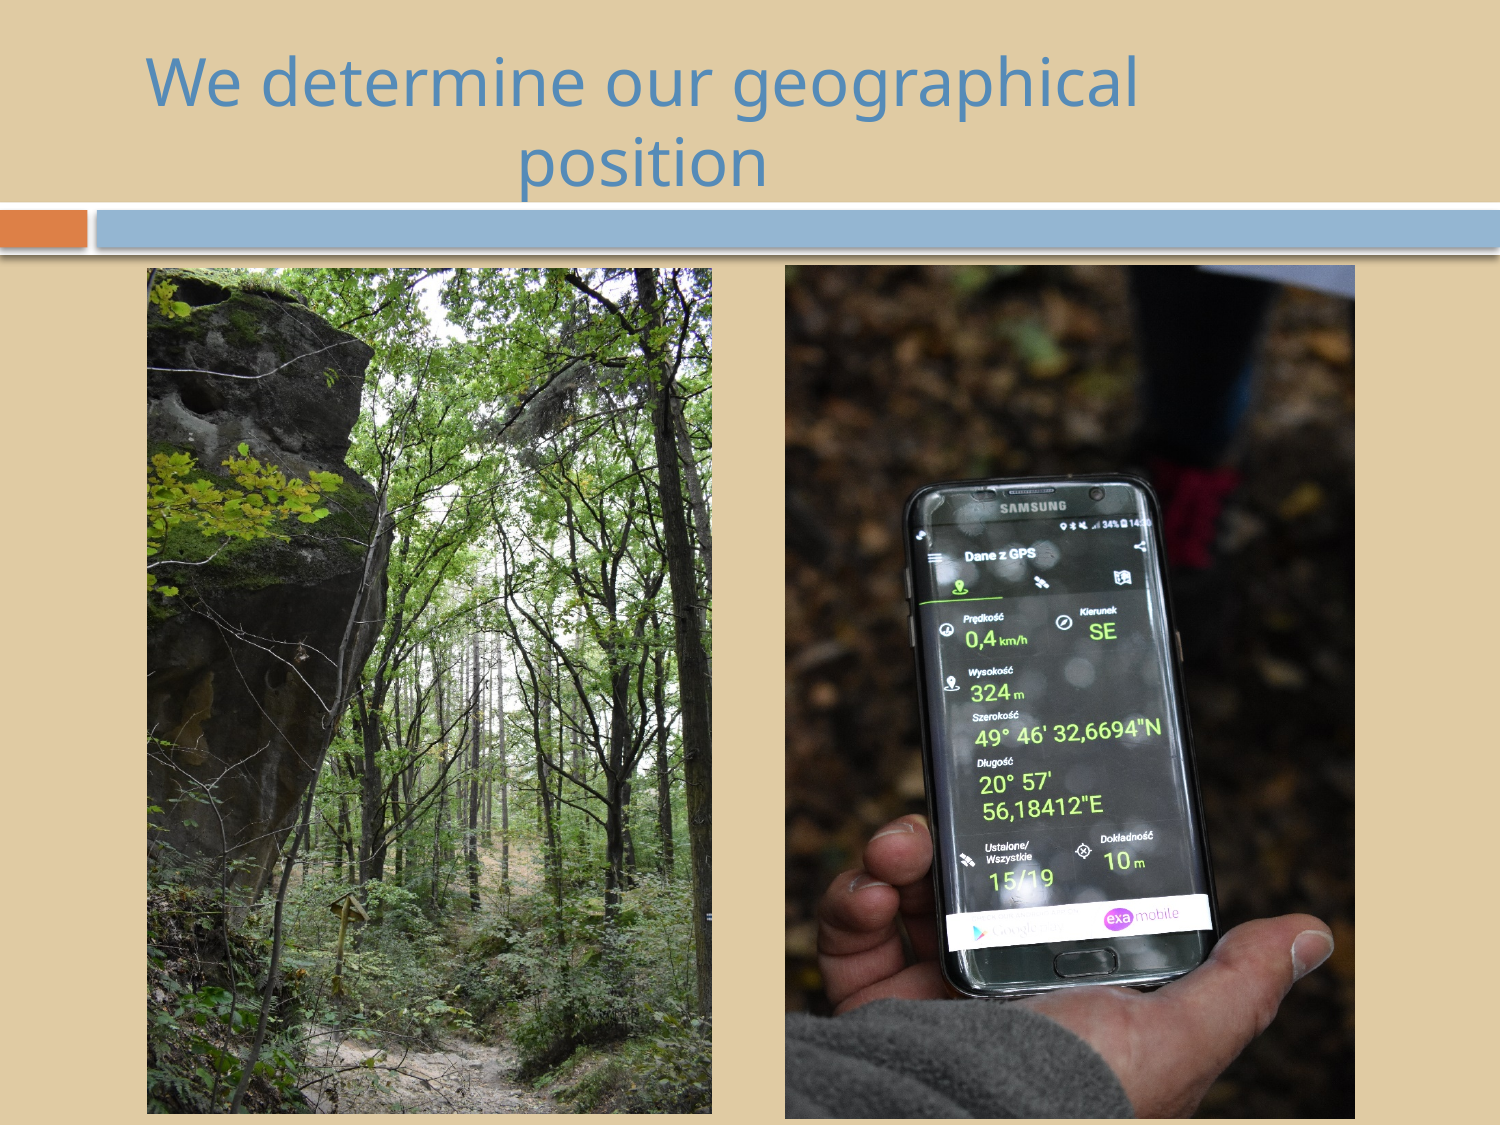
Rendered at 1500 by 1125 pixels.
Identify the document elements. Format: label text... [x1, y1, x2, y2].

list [785, 265, 1355, 1120]
title We determine our geographical position [100, 54, 1188, 185]
picture [147, 268, 712, 1115]
